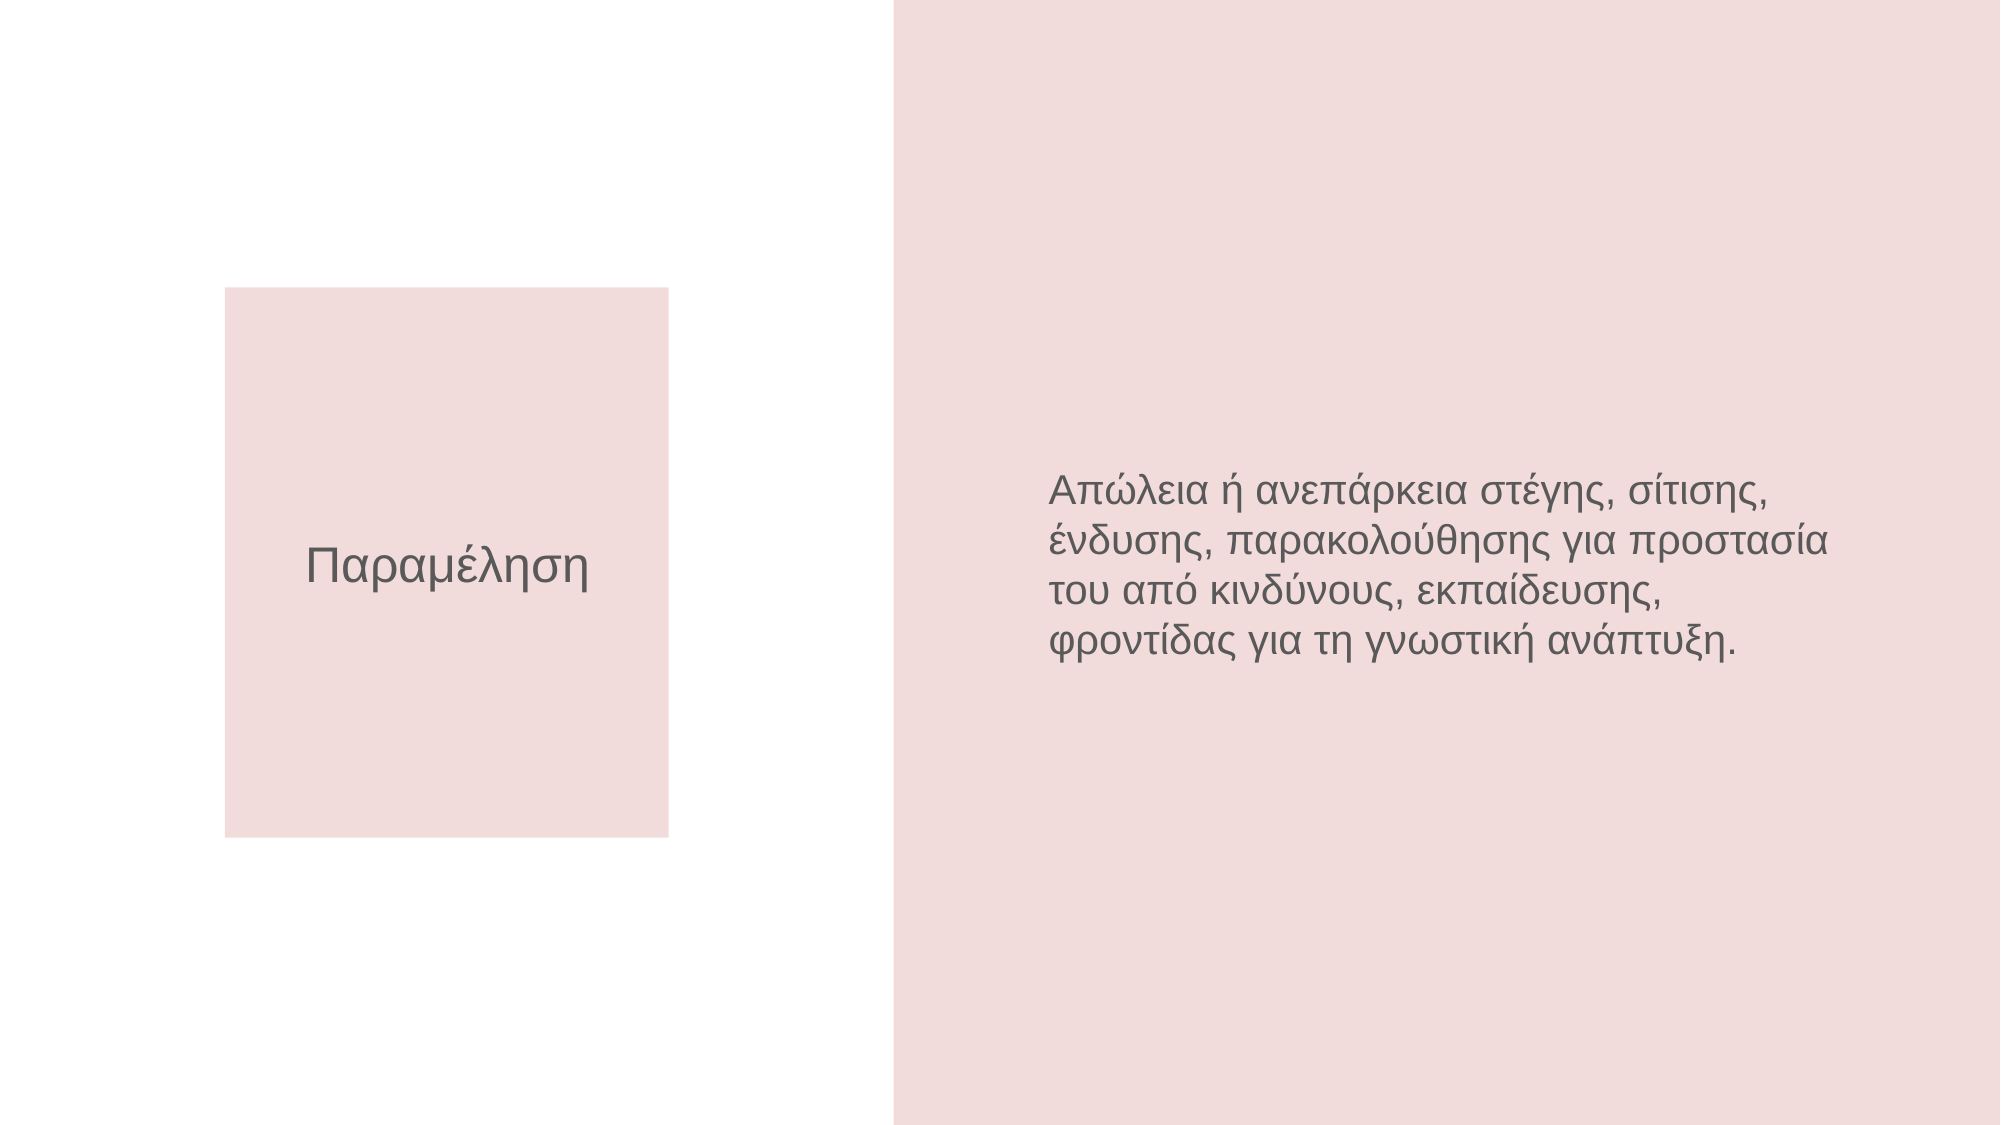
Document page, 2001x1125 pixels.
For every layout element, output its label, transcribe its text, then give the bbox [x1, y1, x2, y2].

list Απώλεια ή ανεπάρκεια στέγης, σίτισης, ένδυσης, παρακολούθησης για προστασία του από κινδύνους, εκπαίδευσης, φροντίδας για τη γνωστική ανάπτυξη. [1033, 137, 1858, 988]
text_box [0, 0, 893, 1125]
title Παραμέληση [280, 343, 615, 782]
text_box [893, 0, 2000, 1125]
text_box [224, 286, 670, 839]
